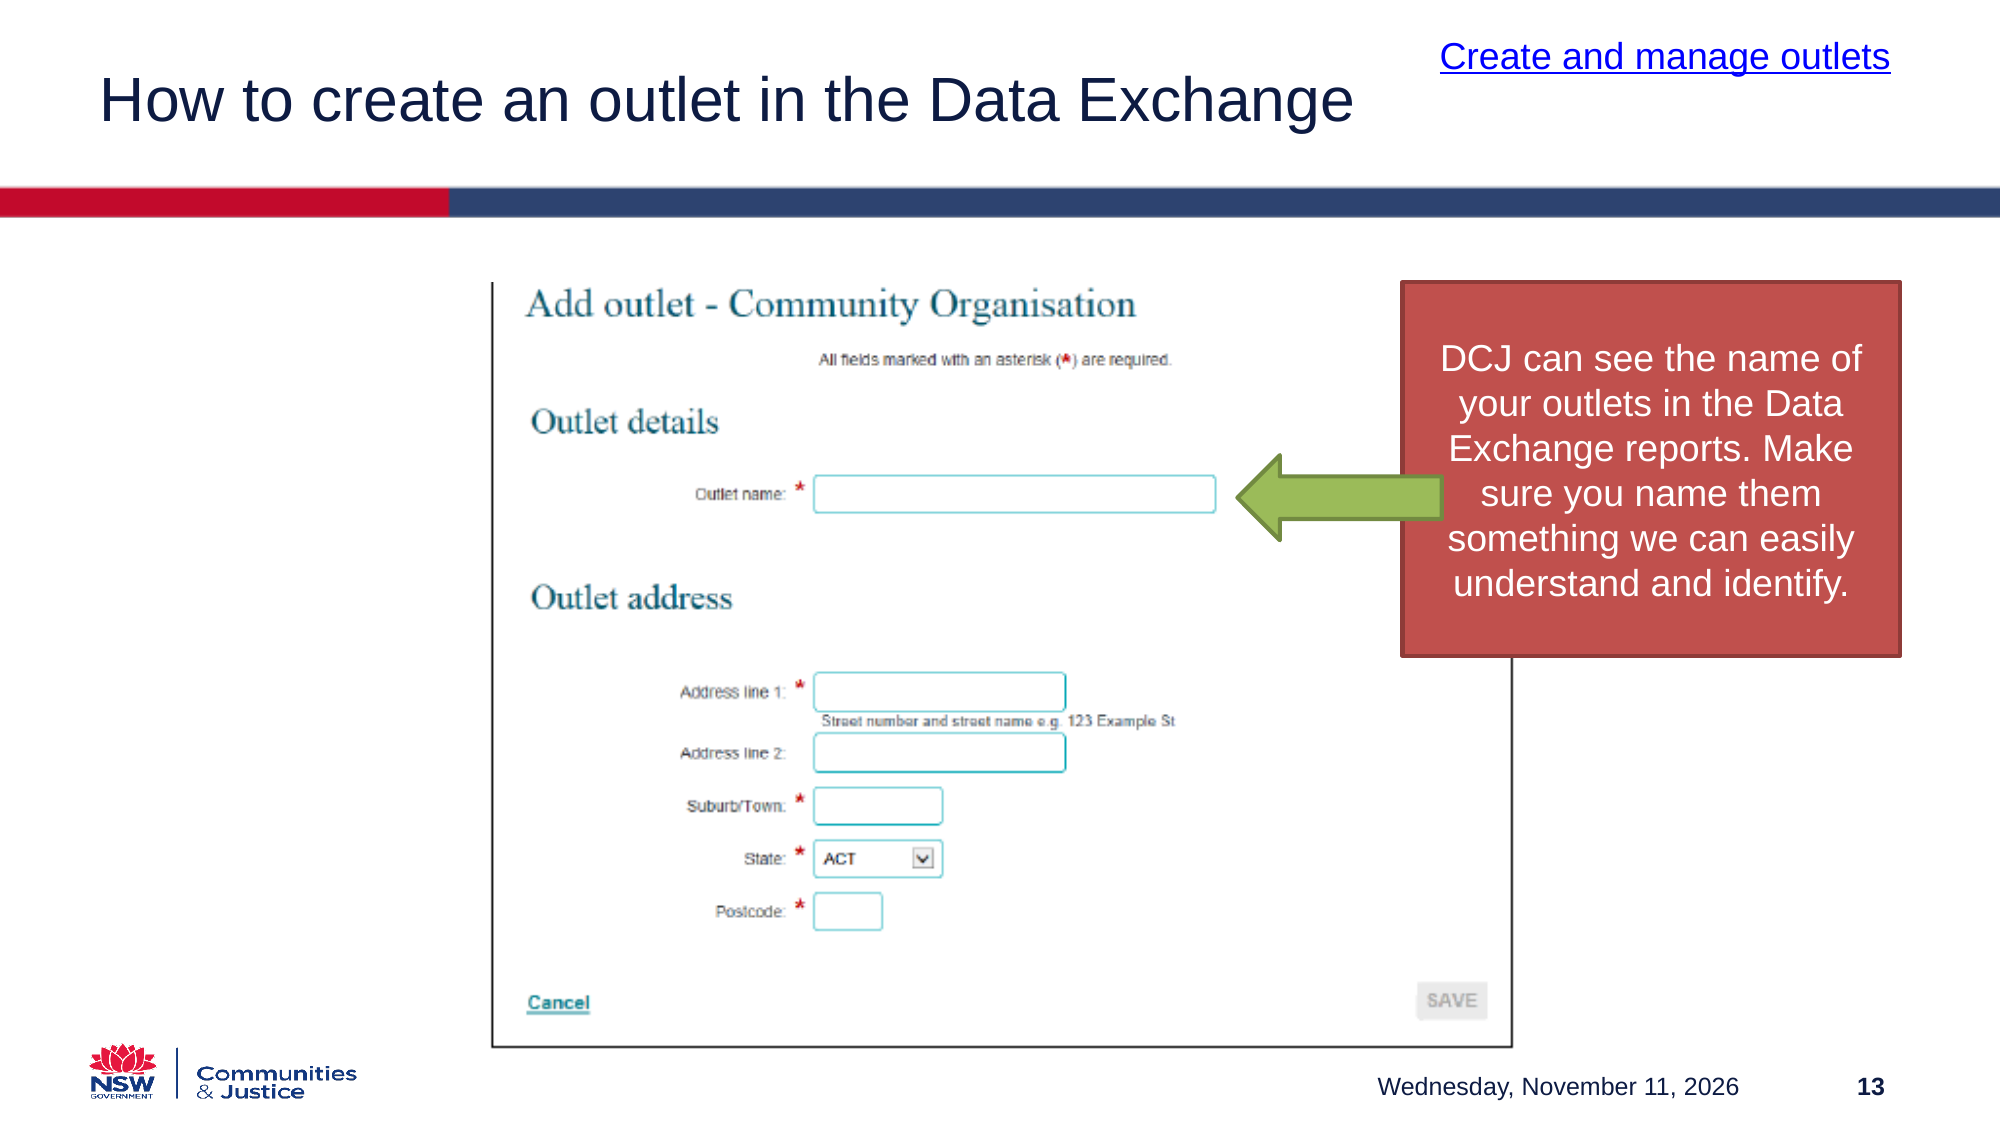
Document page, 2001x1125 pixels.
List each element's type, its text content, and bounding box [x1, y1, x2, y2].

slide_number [1288, 1068, 1756, 1103]
text_box Create and manage outlets [1424, 24, 1942, 85]
slide_number 13 [1756, 1068, 1900, 1103]
title How to create an outlet in the Data Exchange [99, 59, 1900, 159]
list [484, 281, 1527, 1066]
picture [0, 0, 2000, 1125]
text_box DCJ can see the name of your outlets in the Data Exchange reports. Make sure you name them something we can easily understand and identify. [1526, 280, 1902, 658]
